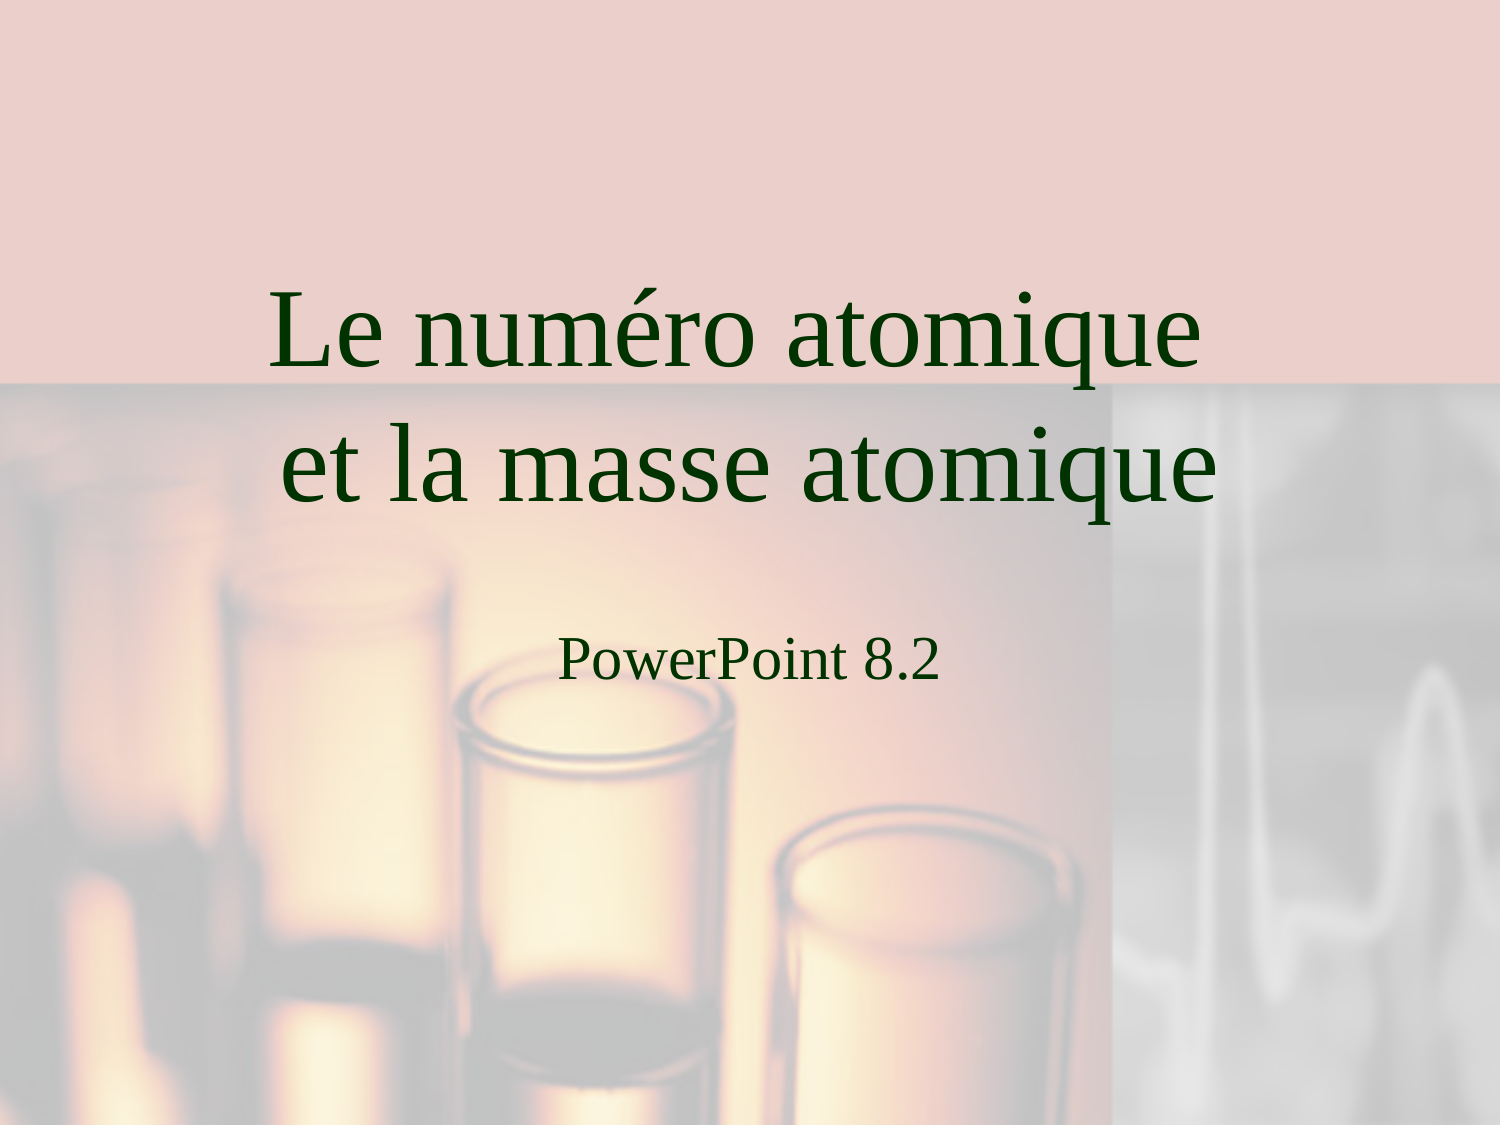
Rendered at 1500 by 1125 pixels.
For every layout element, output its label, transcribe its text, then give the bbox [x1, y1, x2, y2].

title Le numéro atomique et la masse atomique [0, 196, 1500, 582]
text_box PowerPoint 8.2 [542, 609, 958, 700]
